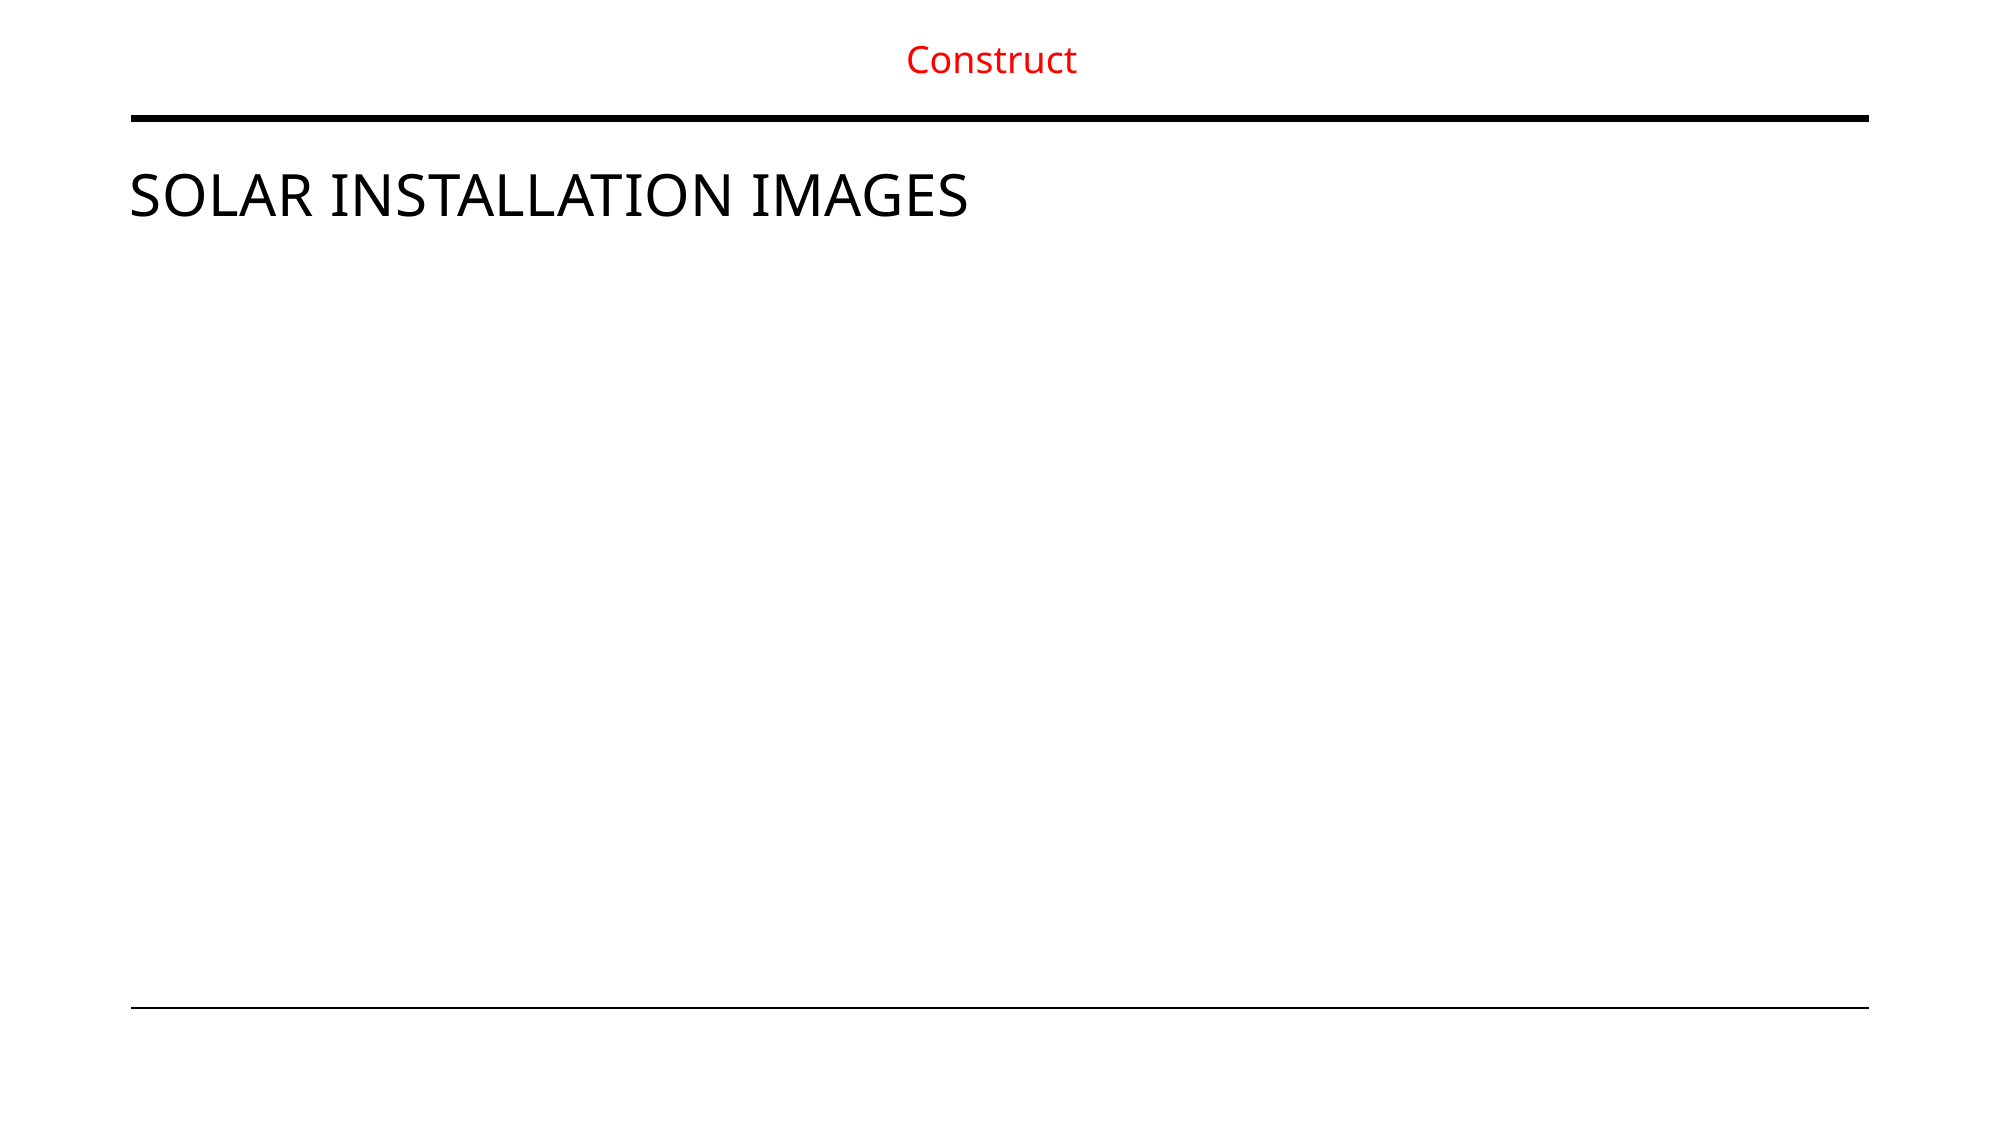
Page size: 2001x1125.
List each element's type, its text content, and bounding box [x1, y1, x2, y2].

text_box Construct [891, 28, 1093, 89]
title Solar installation images [114, 151, 1869, 281]
